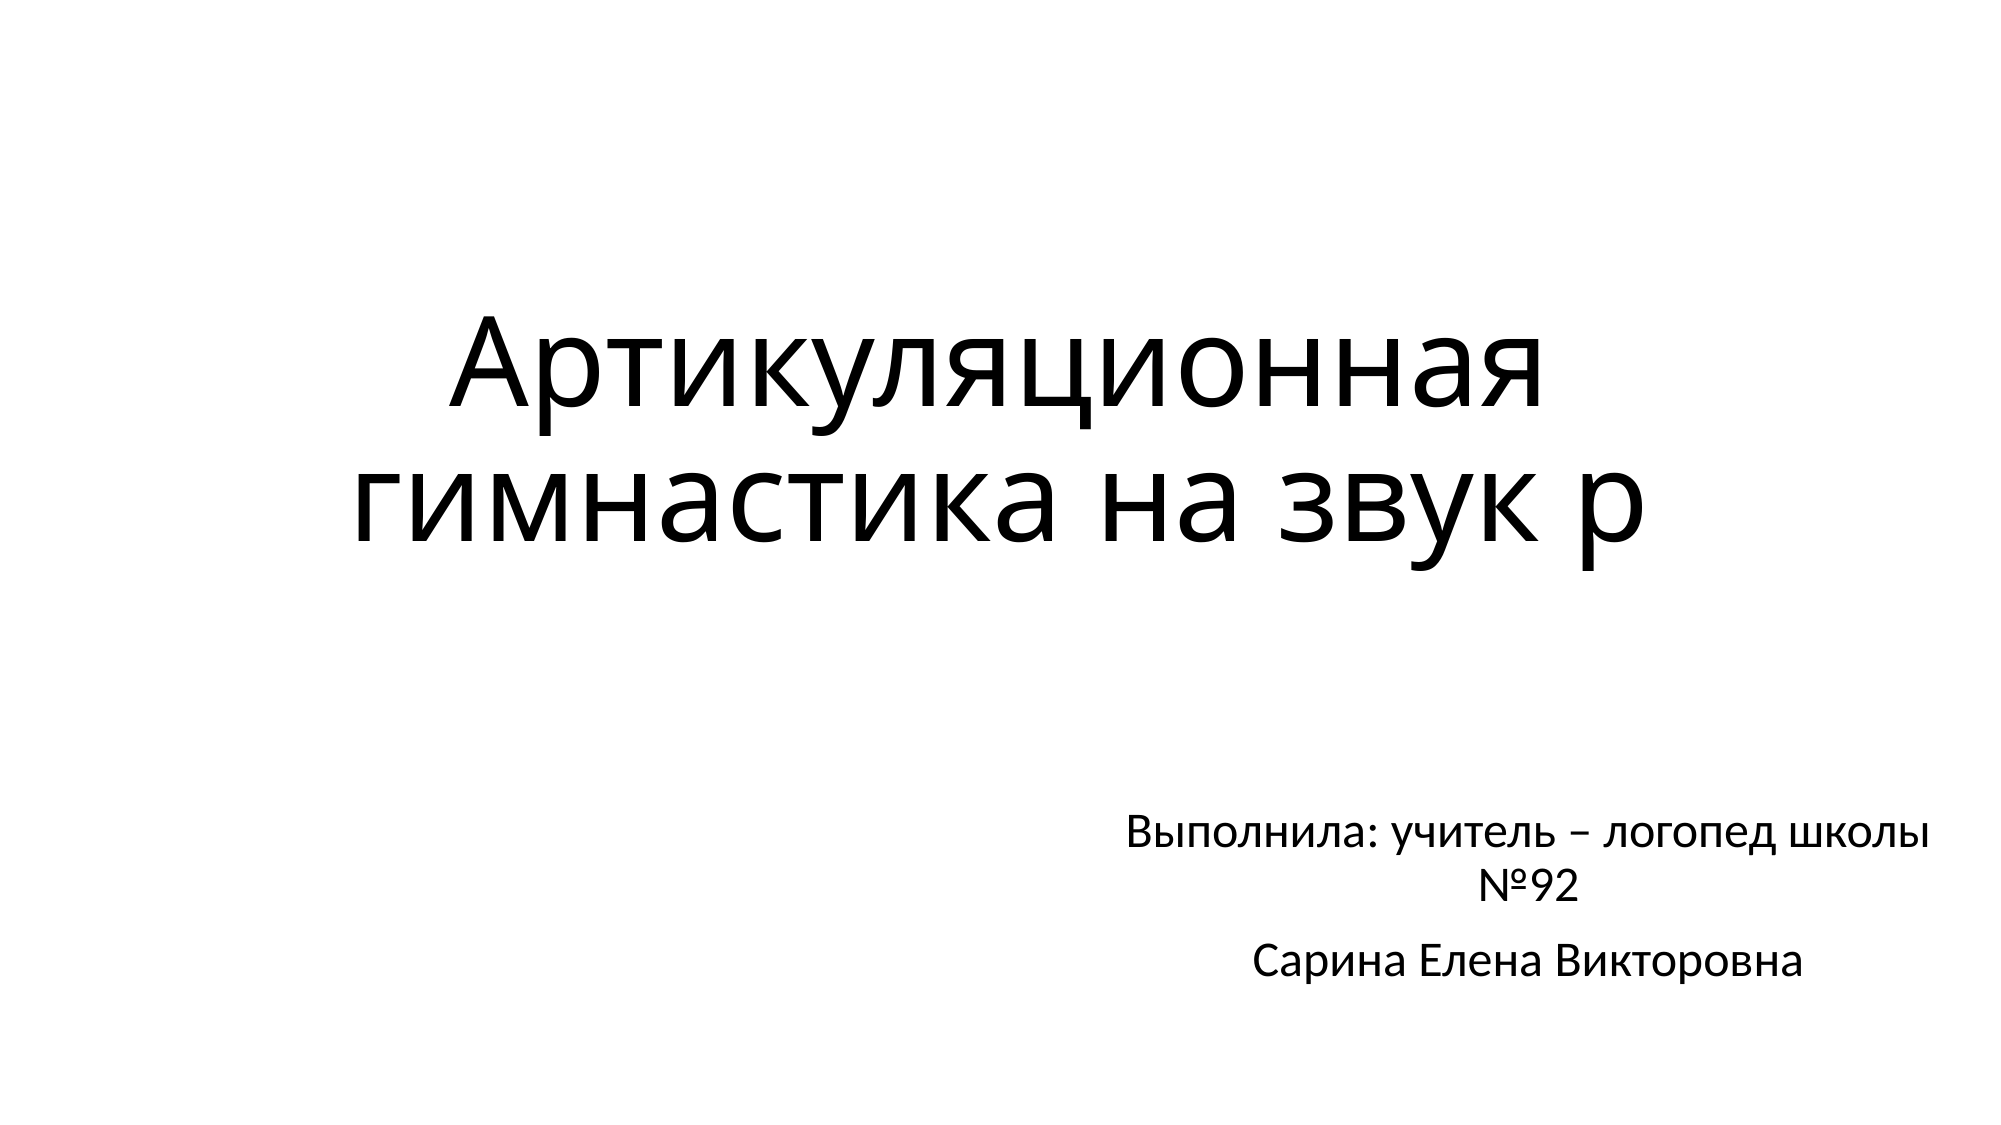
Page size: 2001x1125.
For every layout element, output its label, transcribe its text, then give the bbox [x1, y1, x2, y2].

title Артикуляционная гимнастика на звук р [249, 184, 1750, 576]
subtitle Выполнила: учитель – логопед школы №92 Сарина Елена Викторовна [1079, 796, 1978, 1076]
